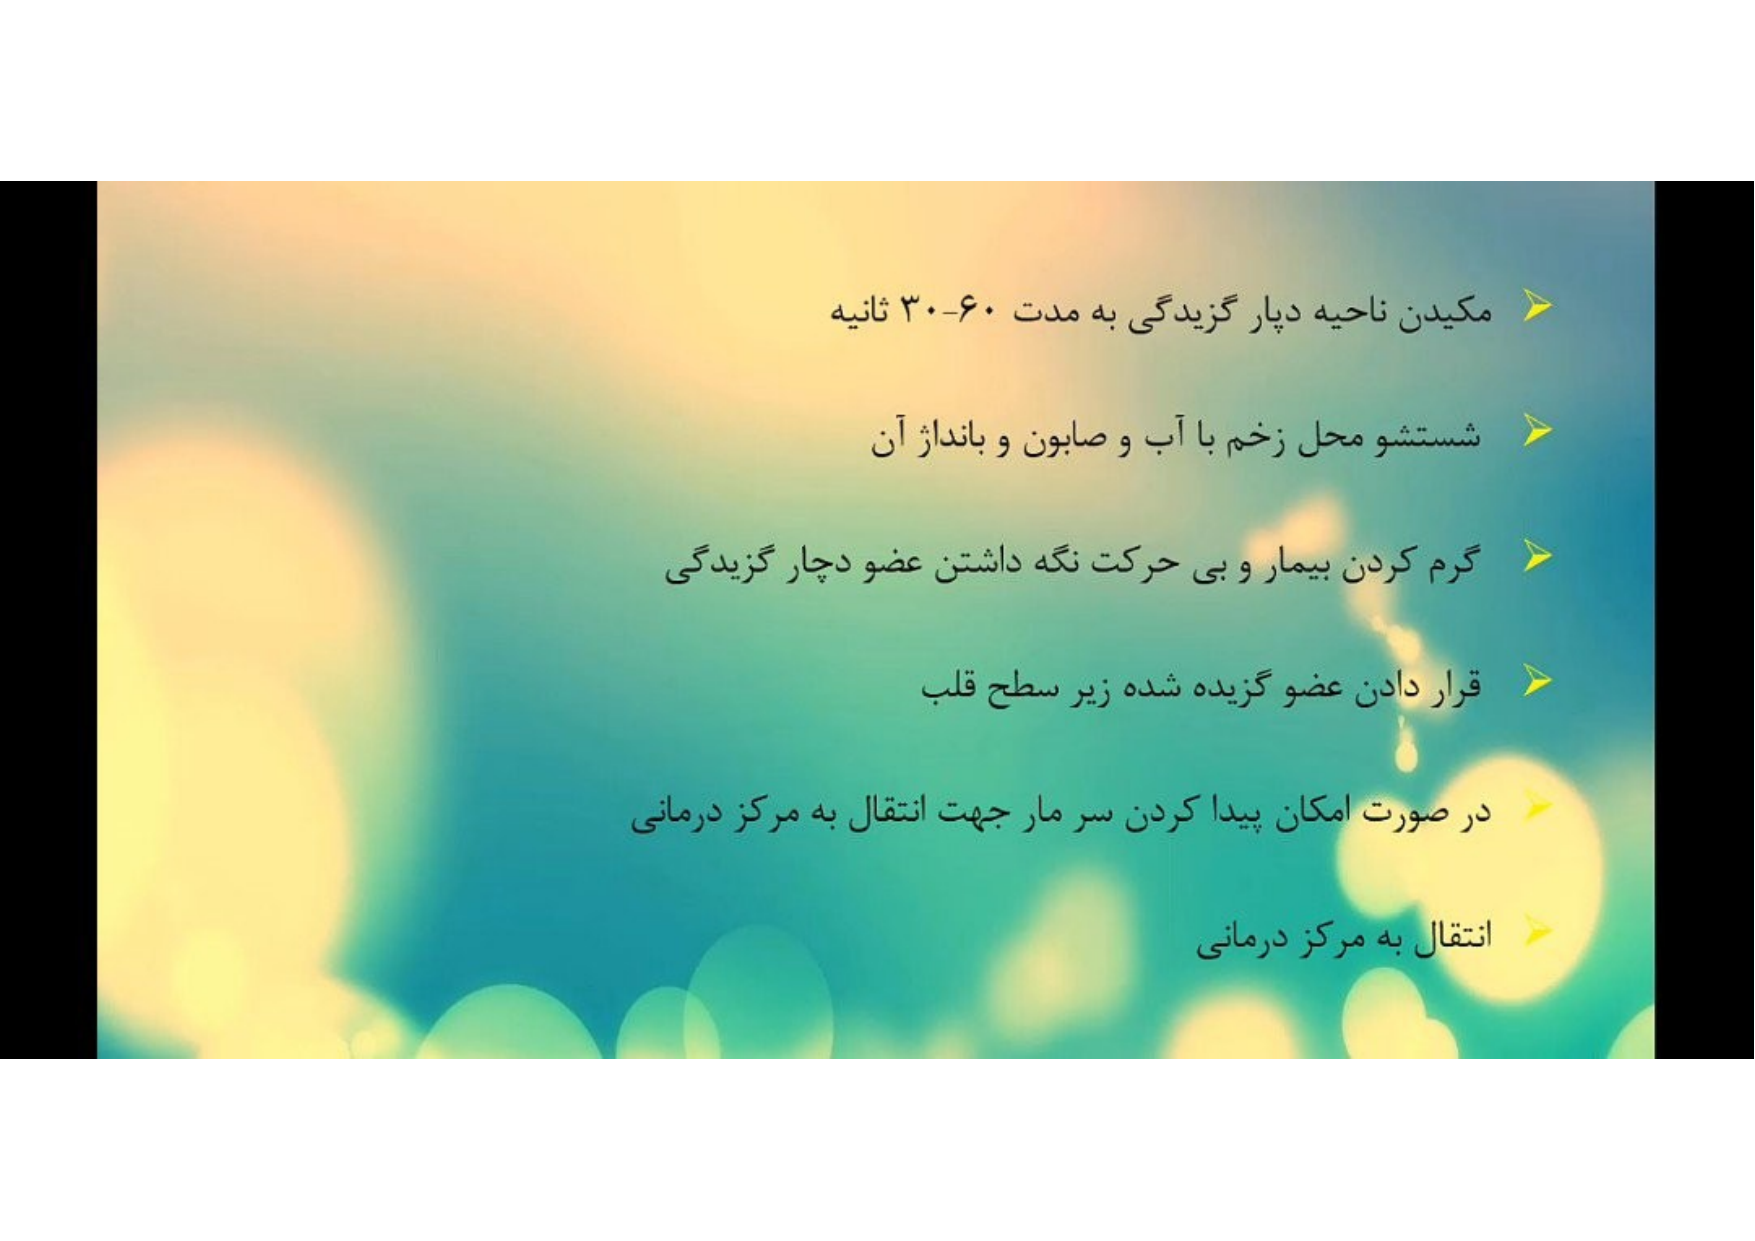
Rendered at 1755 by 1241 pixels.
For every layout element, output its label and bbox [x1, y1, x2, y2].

picture [0, 181, 1755, 1059]
